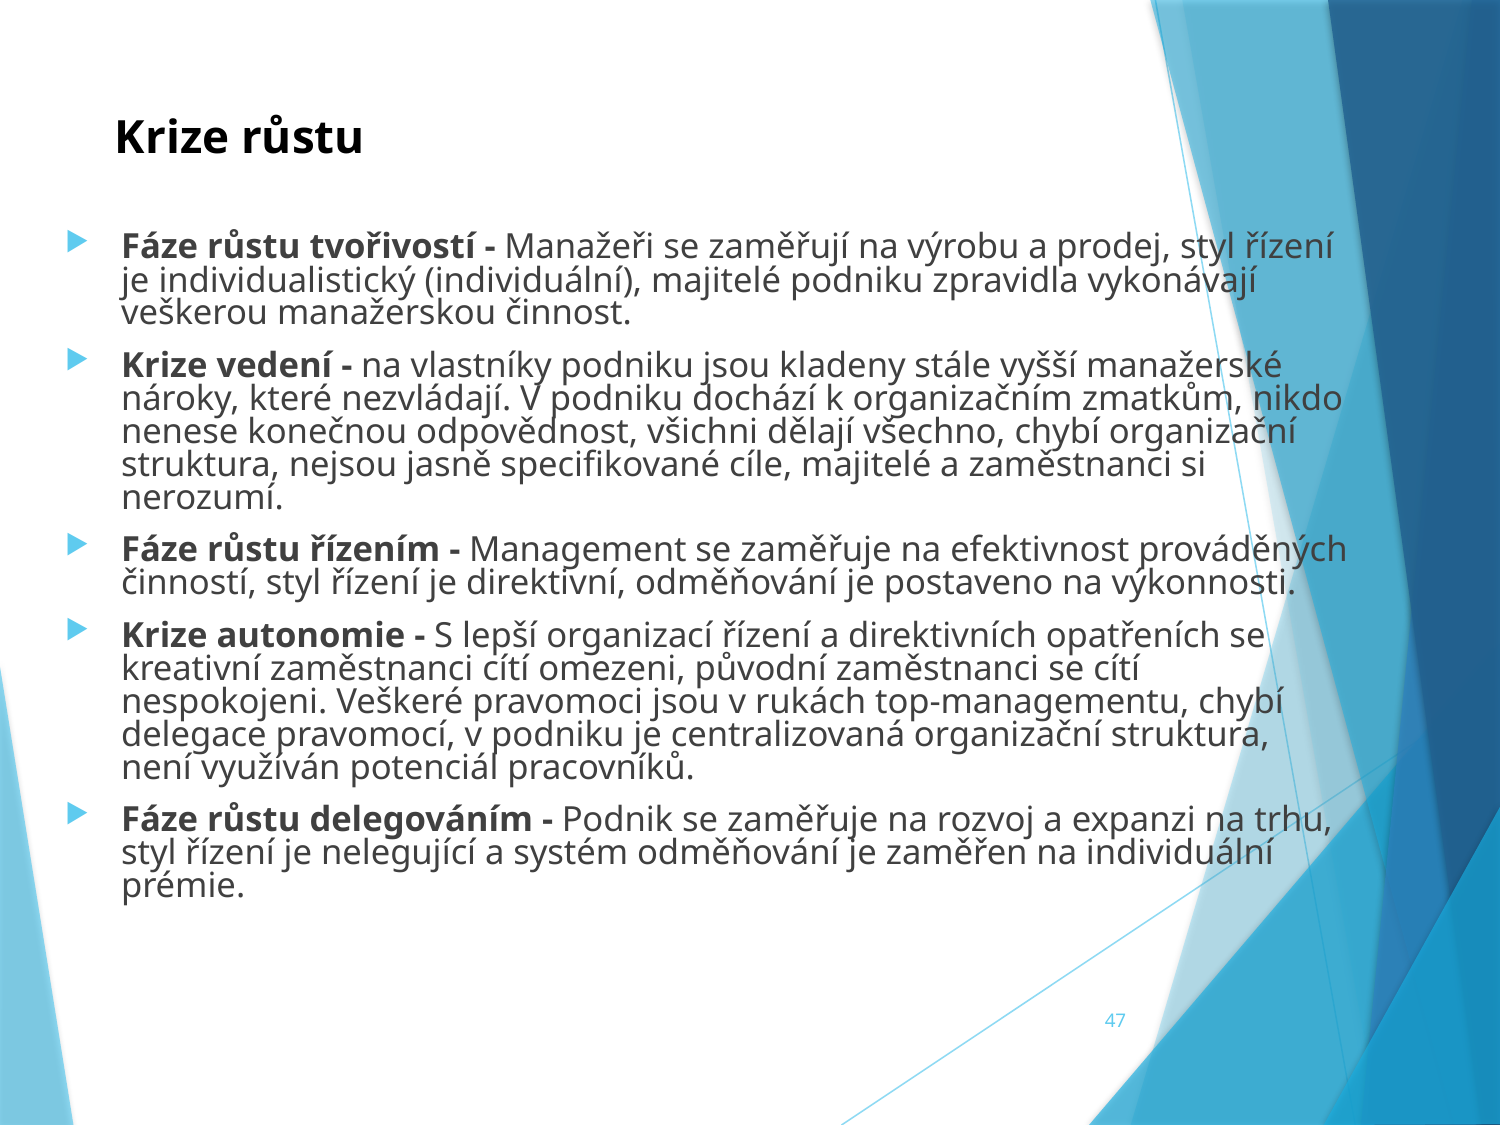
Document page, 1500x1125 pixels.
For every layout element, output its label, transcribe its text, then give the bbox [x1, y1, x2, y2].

list Fáze růstu tvořivostí - Manažeři se zaměřují na výrobu a prodej, styl řízení je individualistický (individuální), majitelé podniku zpravidla vykonávají veškerou manažerskou činnost. Krize vedení - na vlastníky podniku jsou kladeny stále vyšší manažerské nároky, které nezvládají. V podniku dochází k organizačním zmatkům, nikdo nenese konečnou odpovědnost, všichni dělají všechno, chybí organizační struktura, nejsou jasně specifikované cíle, majitelé a zaměstnanci si nerozumí. Fáze růstu řízením - Management se zaměřuje na efektivnost prováděných činností, styl řízení je direktivní, odměňování je postaveno na výkonnosti. Krize autonomie - S lepší organizací řízení a direktivních opatřeních se kreativní zaměstnanci cítí omezeni, původní zaměstnanci se cítí nespokojeni. Veškeré pravomoci jsou v rukách top-managementu, chybí delegace pravomocí, v podniku je centralizovaná organizační struktura, není využíván potenciál pracovníků. Fáze růstu delegováním - Podnik se zaměřuje na rozvoj a expanzi na trhu, styl řízení je nelegující a systém odměňování je zaměřen na individuální prémie. [50, 224, 1363, 919]
title Krize růstu [99, 99, 1142, 224]
slide_number 47 [1057, 991, 1142, 1051]
